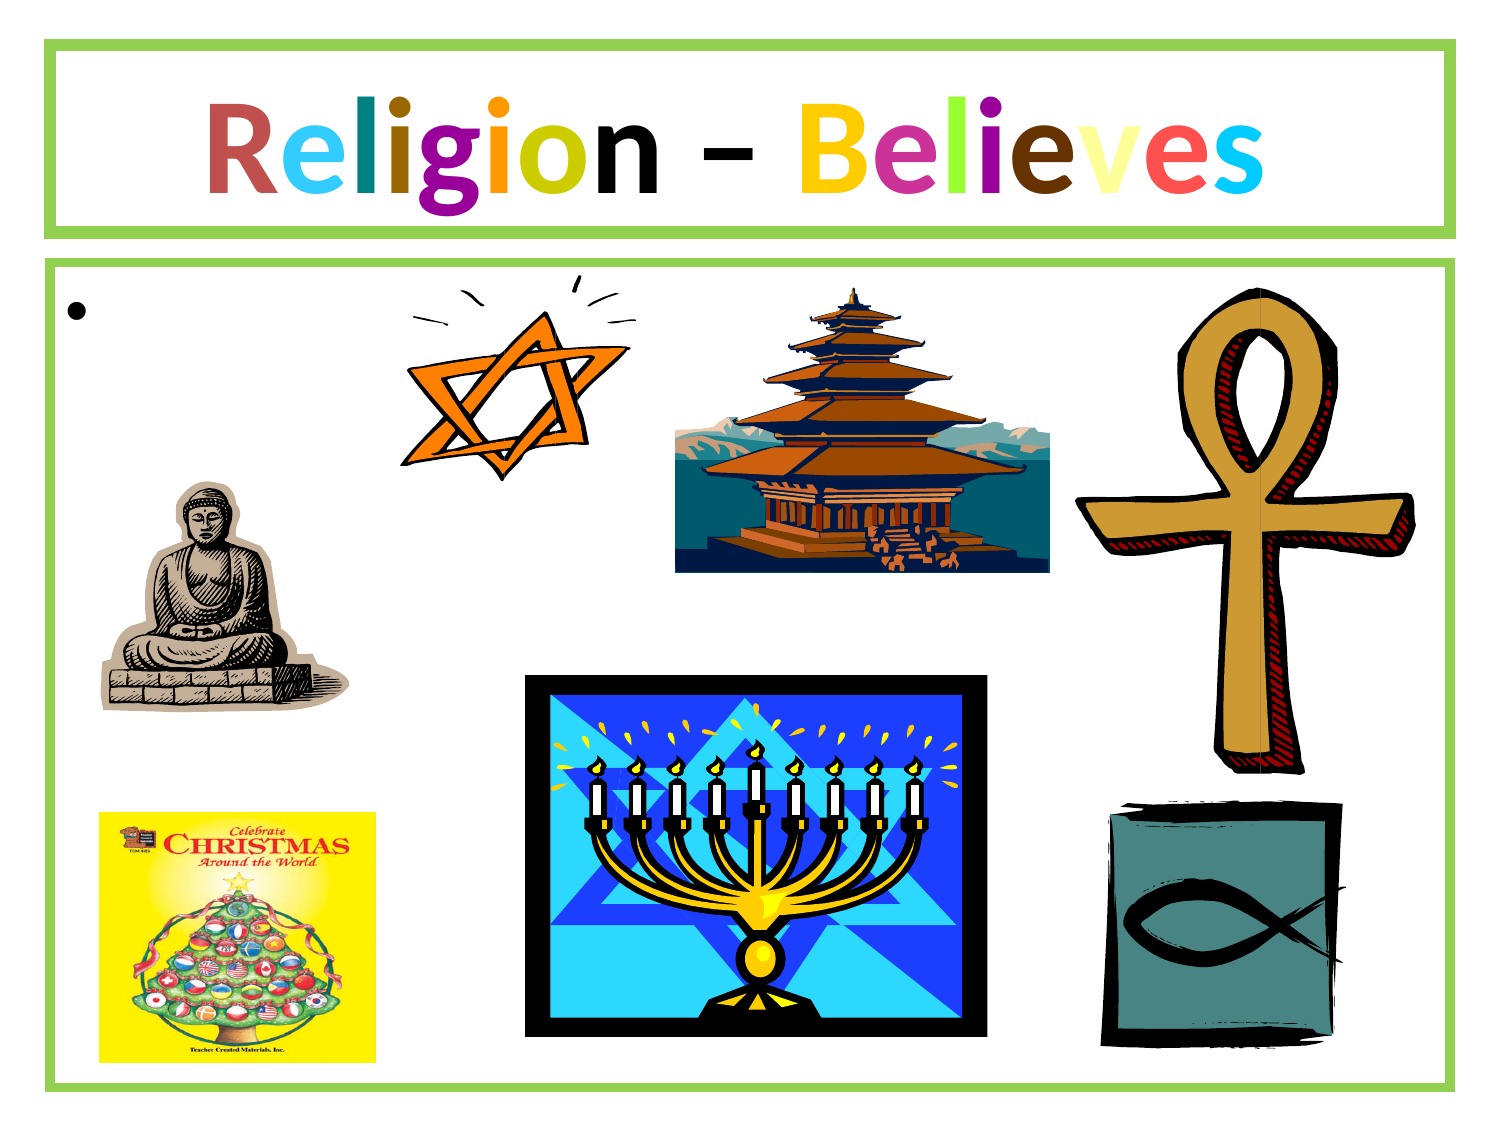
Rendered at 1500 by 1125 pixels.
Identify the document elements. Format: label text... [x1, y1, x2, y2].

picture [1074, 287, 1416, 776]
picture [99, 474, 351, 713]
picture [399, 274, 638, 481]
picture [1100, 799, 1347, 1050]
picture [674, 287, 1051, 574]
list [49, 262, 1451, 1088]
title Religion – Believes [49, 44, 1451, 233]
picture [524, 674, 988, 1038]
picture [62, 812, 413, 1063]
